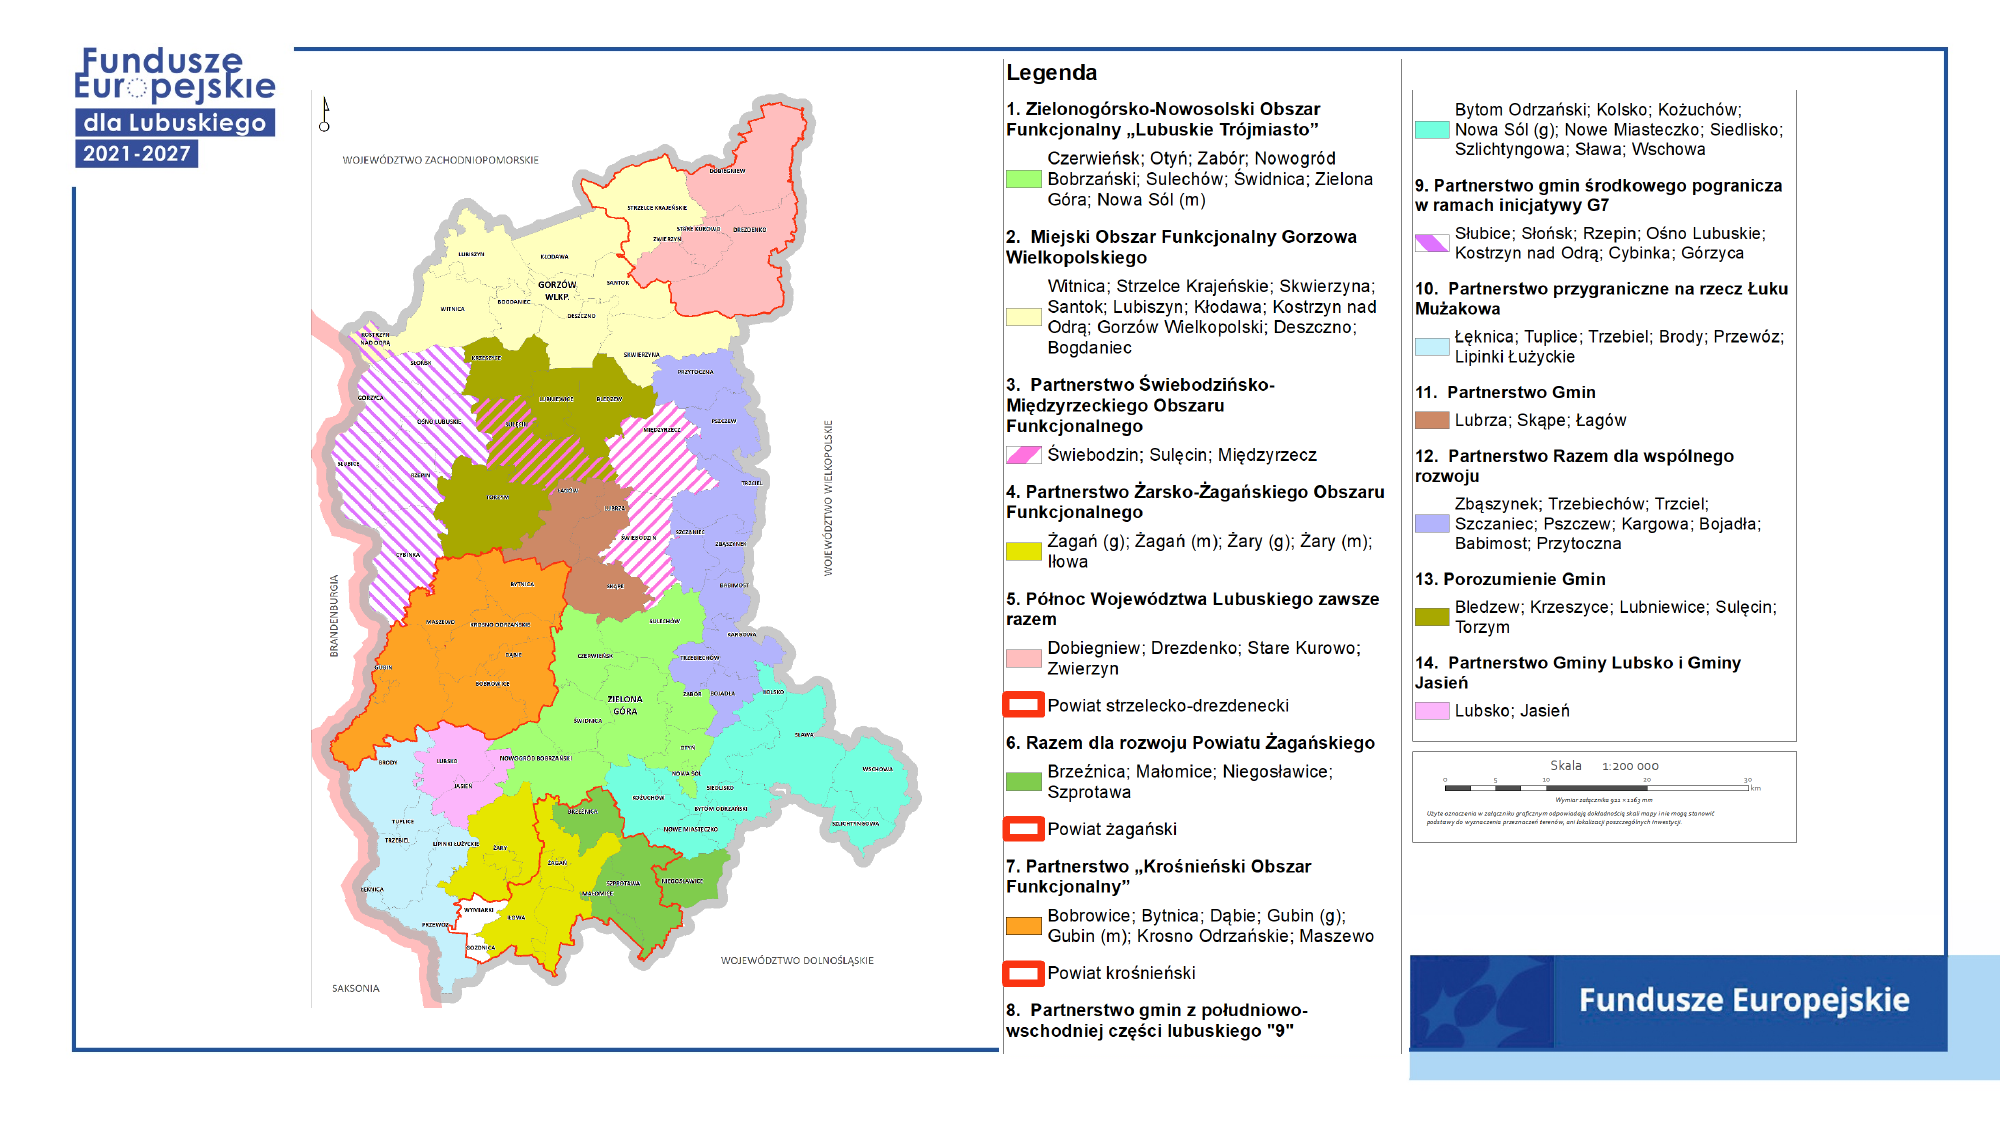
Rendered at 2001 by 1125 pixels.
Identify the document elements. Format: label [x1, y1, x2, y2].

list [310, 90, 927, 1008]
picture [0, 0, 2000, 1125]
